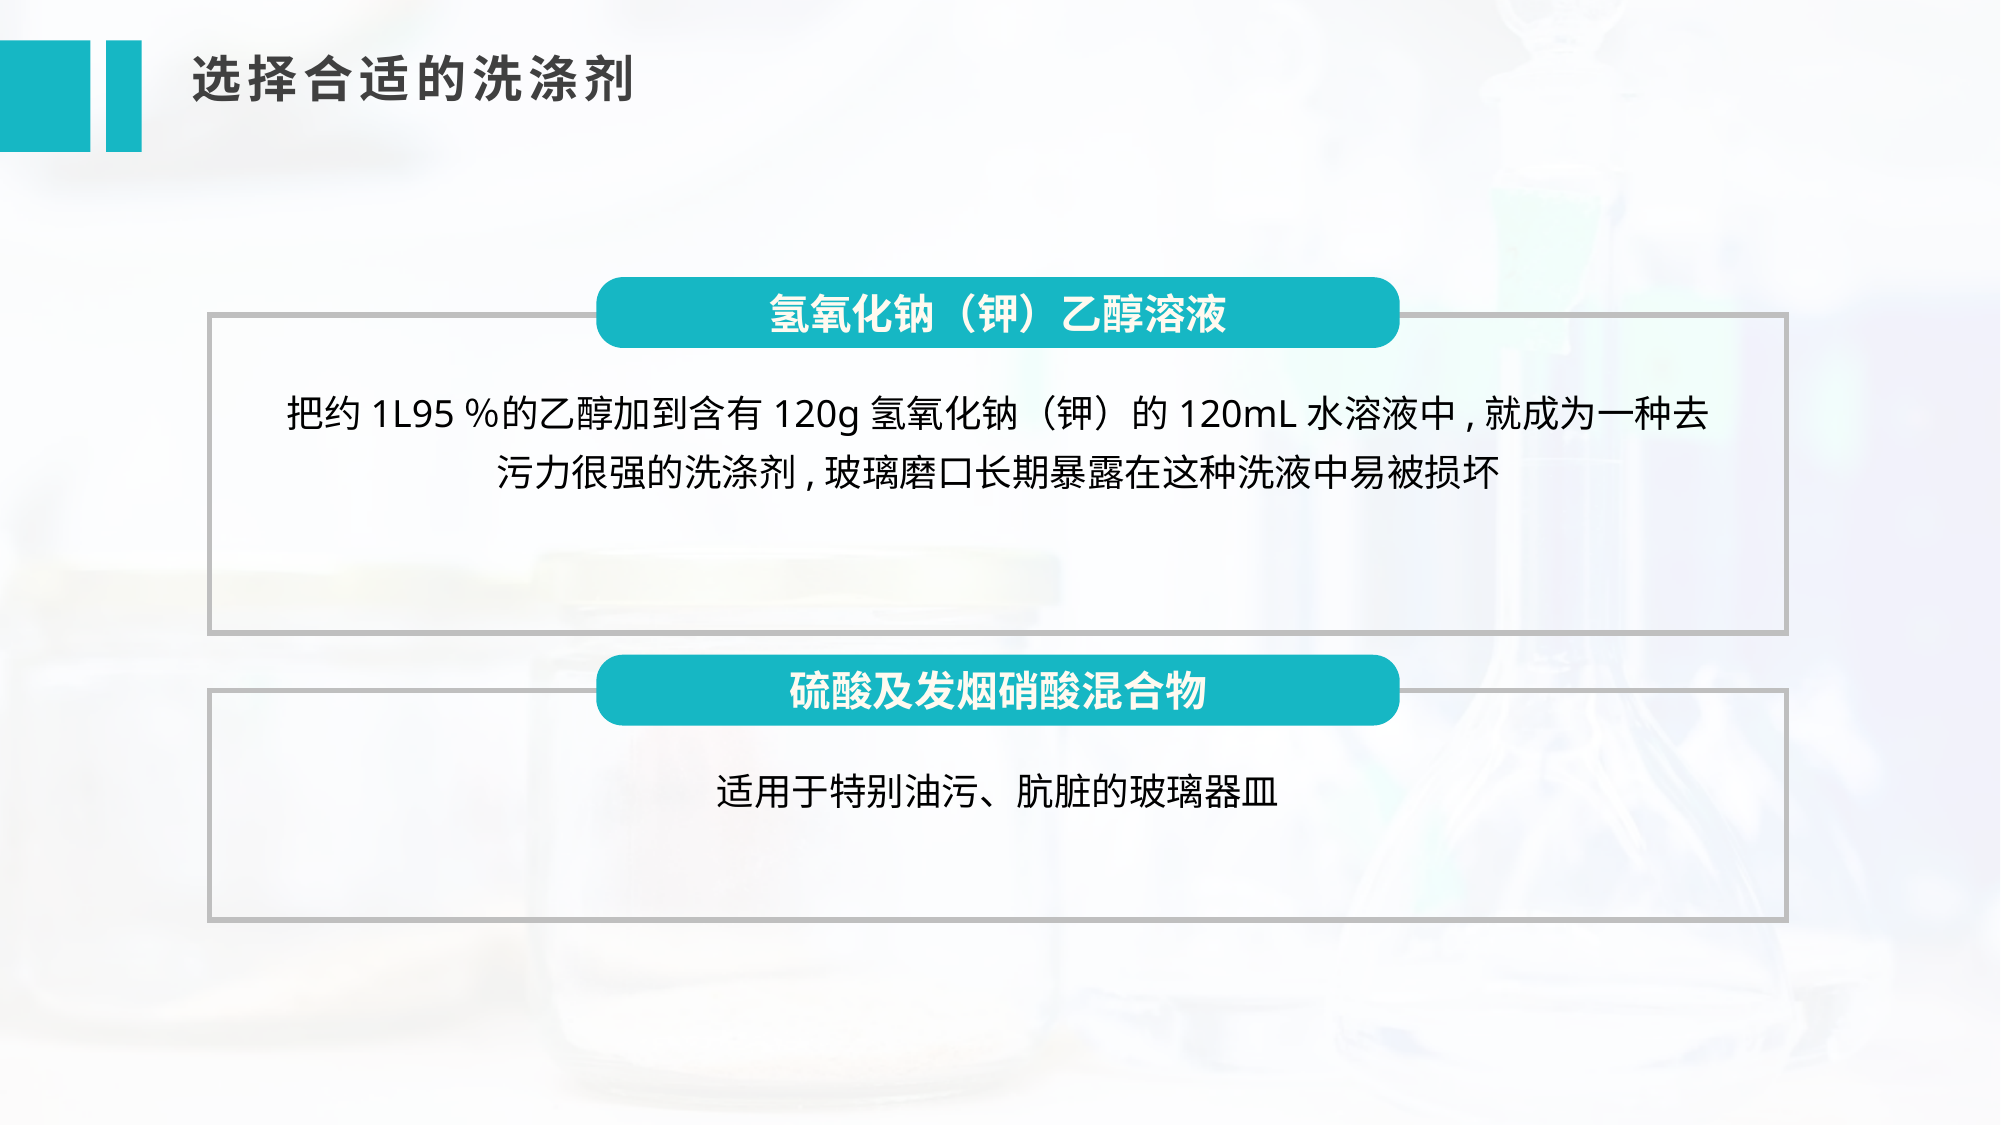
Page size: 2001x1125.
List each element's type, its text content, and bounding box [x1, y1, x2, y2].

text_box [209, 314, 1787, 634]
text_box 硫酸及发烟硝酸混合物 [595, 653, 1401, 727]
text_box [105, 39, 143, 153]
text_box 氢氧化钠（钾）乙醇溶液 [595, 276, 1401, 349]
text_box 选择合适的洗涤剂 [181, 42, 1843, 113]
text_box 把约1L95％的乙醇加到含有120g氢氧化钠（钾）的120mL水溶液中,就成为一种去污力很强的洗涤剂,玻璃磨口长期暴露在这种洗液中易被损坏 [265, 368, 1732, 601]
text_box [0, 39, 91, 153]
picture [0, 0, 2001, 1125]
text_box [209, 689, 1787, 921]
text_box 适用于特别油污、肮脏的玻璃器皿 [265, 745, 1732, 883]
